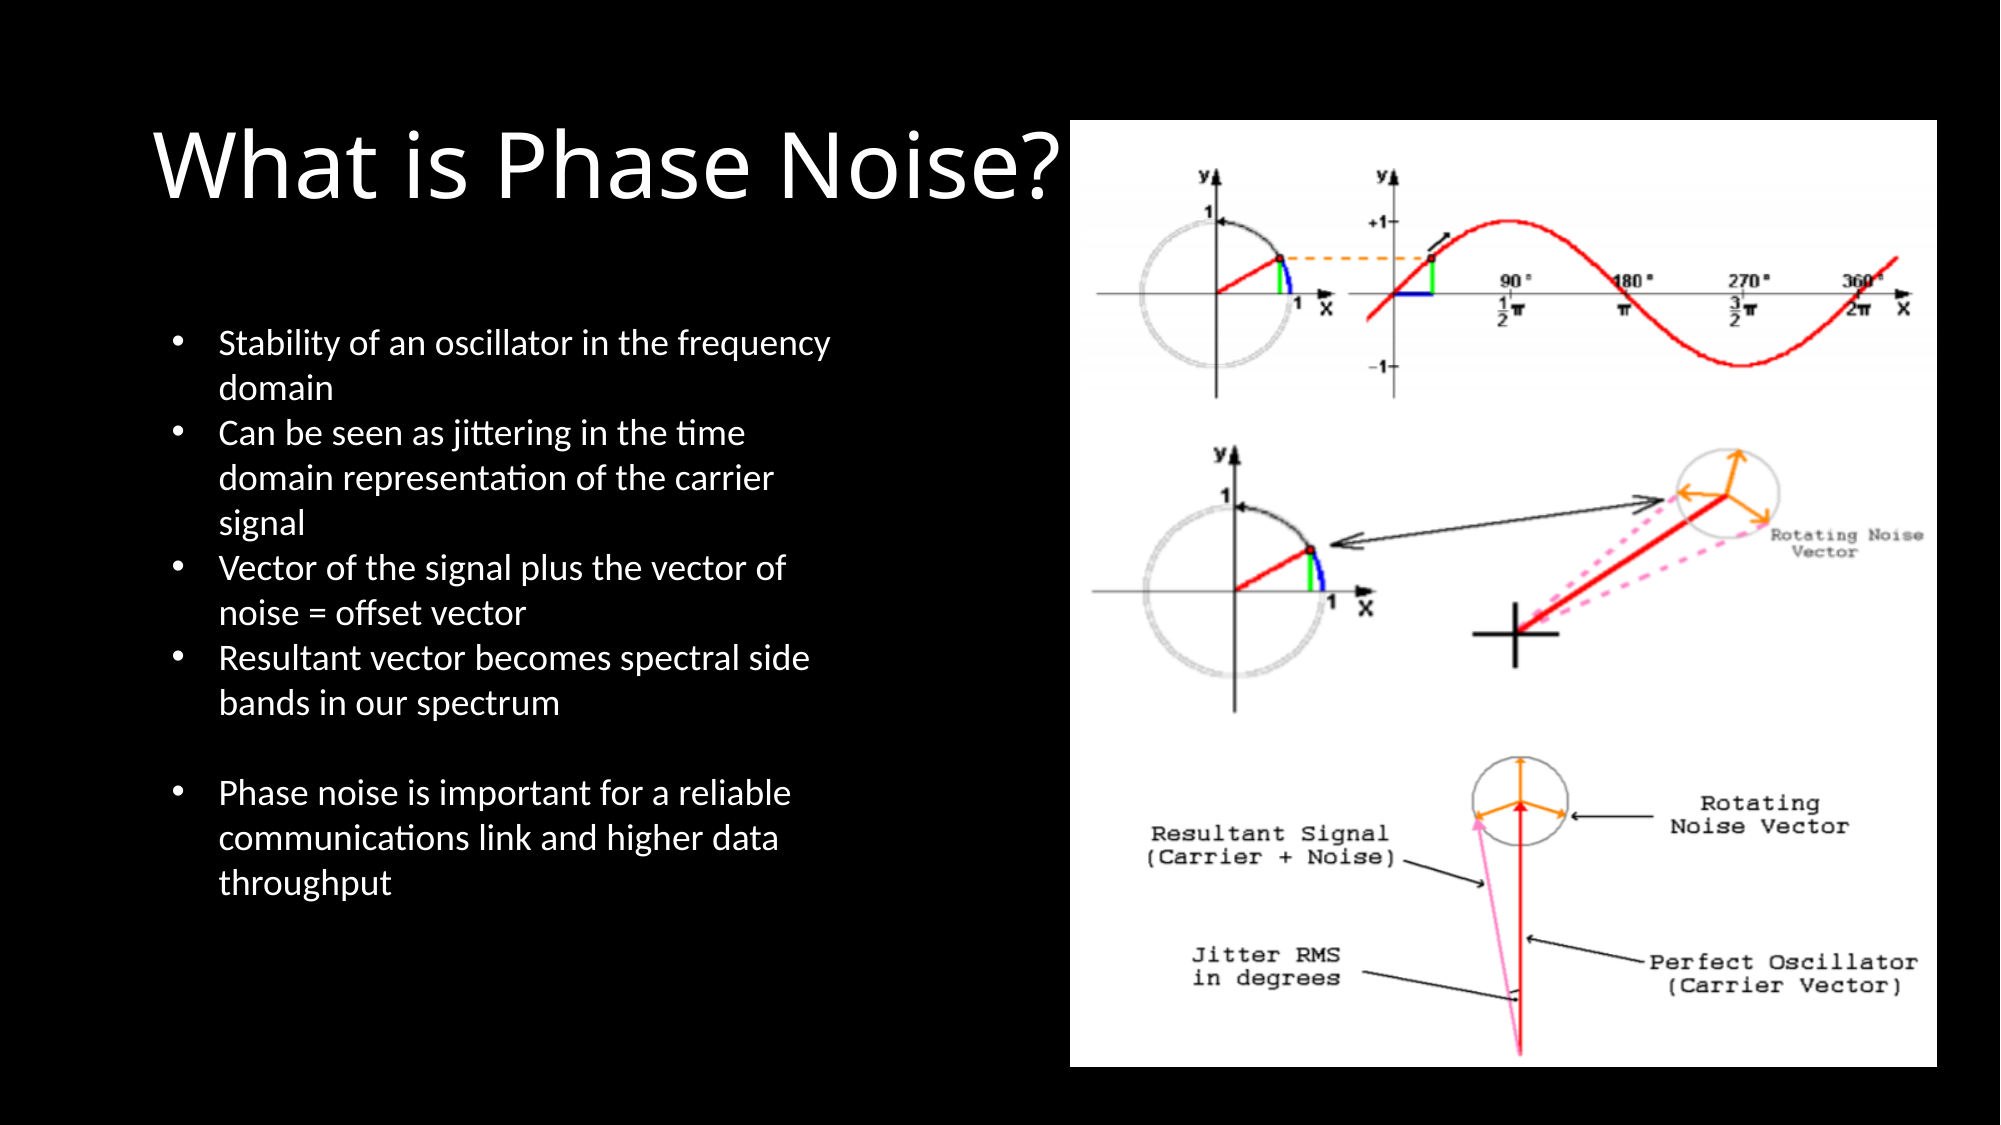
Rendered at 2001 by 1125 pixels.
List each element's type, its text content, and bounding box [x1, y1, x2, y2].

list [1070, 749, 1937, 1067]
picture [1070, 120, 1937, 749]
text_box Stability of an oscillator in the frequency domain Can be seen as jittering in the time domain representation of the carrier signal Vector of the signal plus the vector of noise = offset vector Resultant vector becomes spectral side bands in our spectrum Phase noise is important for a reliable communications link and higher data throughput [156, 310, 884, 911]
title What is Phase Noise? [137, 59, 1863, 278]
